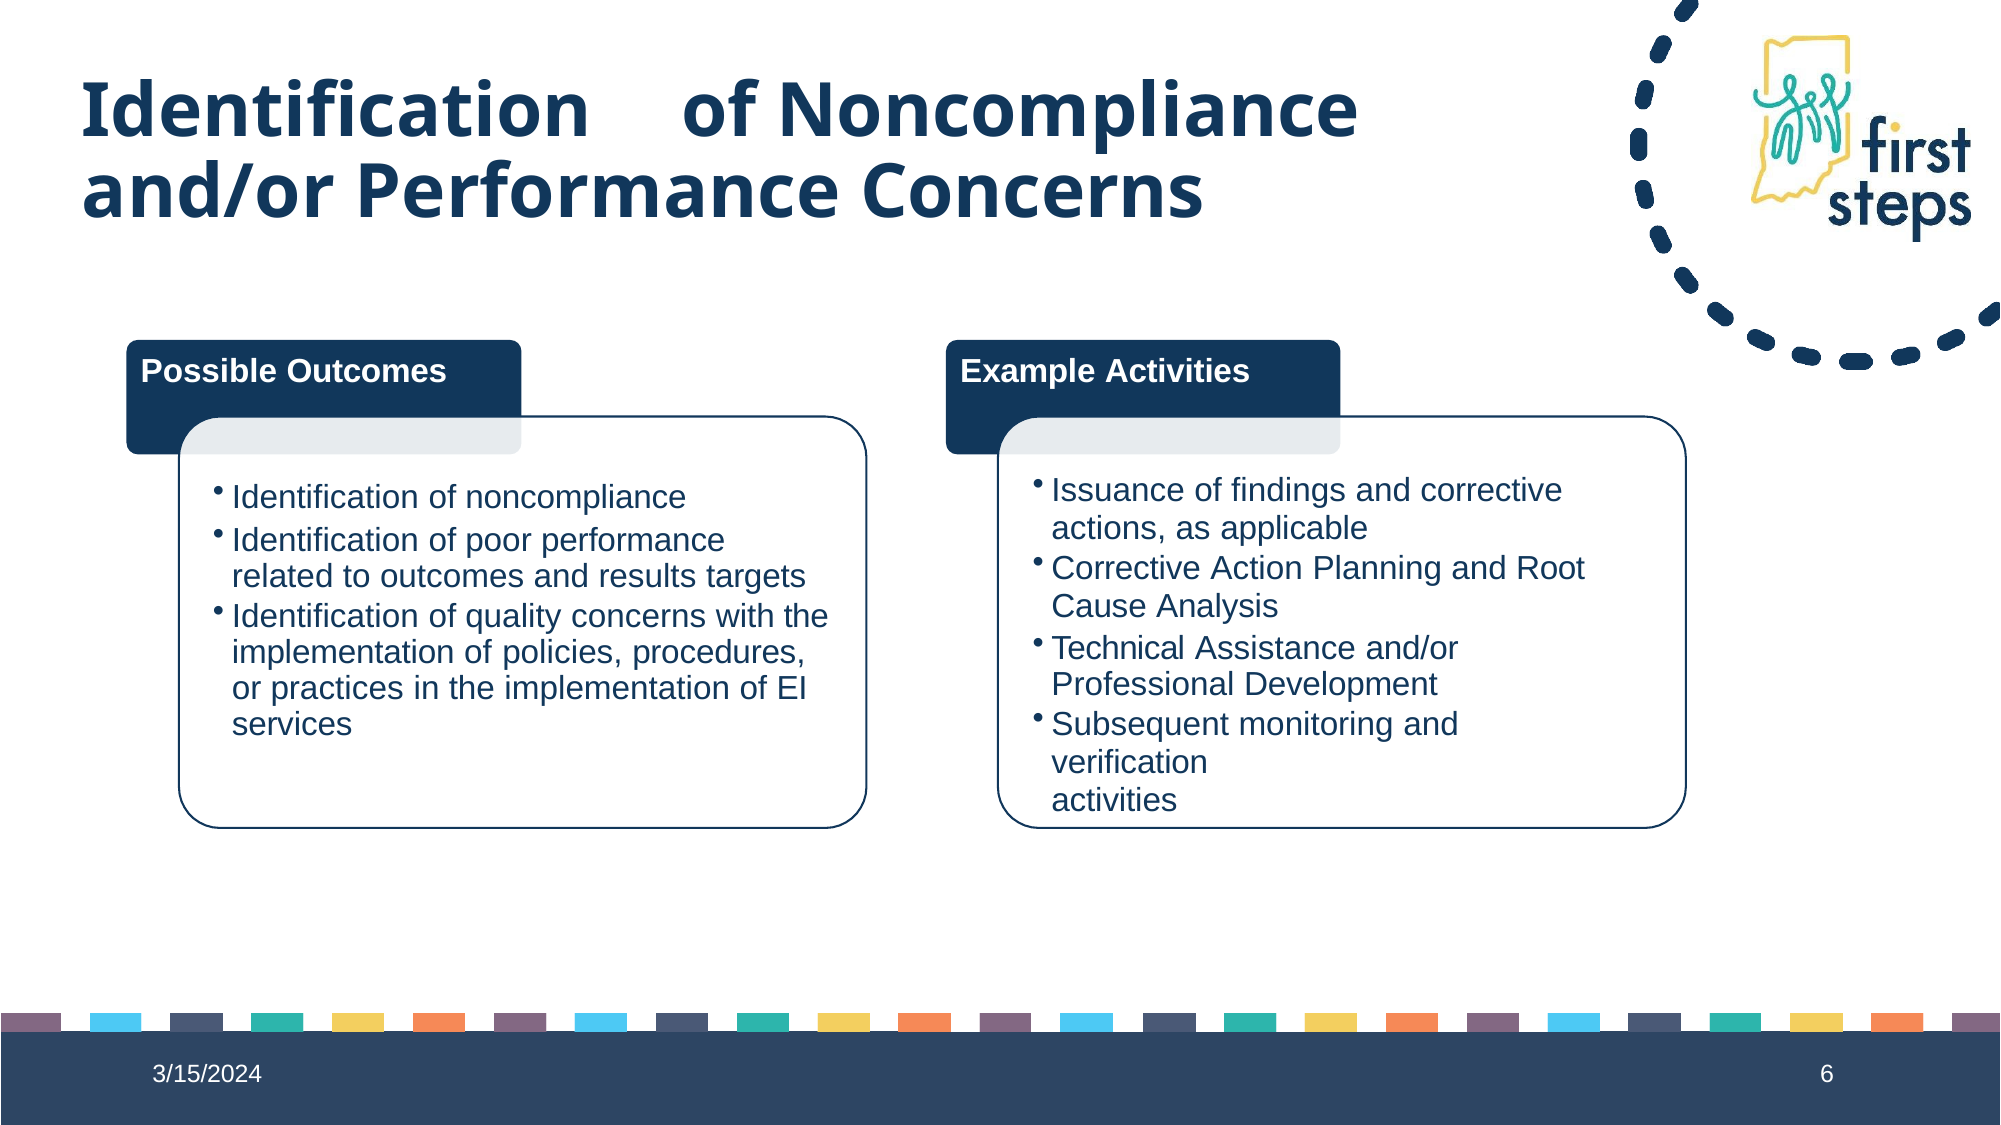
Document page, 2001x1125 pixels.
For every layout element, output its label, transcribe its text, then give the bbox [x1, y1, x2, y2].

slide_number 6 [1813, 1057, 1857, 1125]
picture [1, 1013, 2000, 1125]
picture [1630, 0, 2000, 370]
text_box [945, 339, 1341, 455]
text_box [177, 415, 868, 830]
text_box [996, 415, 1688, 830]
text_box Example Activities [958, 347, 1255, 390]
text_box Possible Outcomes [138, 347, 453, 390]
text_box [126, 339, 522, 455]
footer 3/15/2024 [150, 1057, 267, 1125]
title Identification of Noncompliance and/or Performance Concerns [79, 58, 1435, 259]
